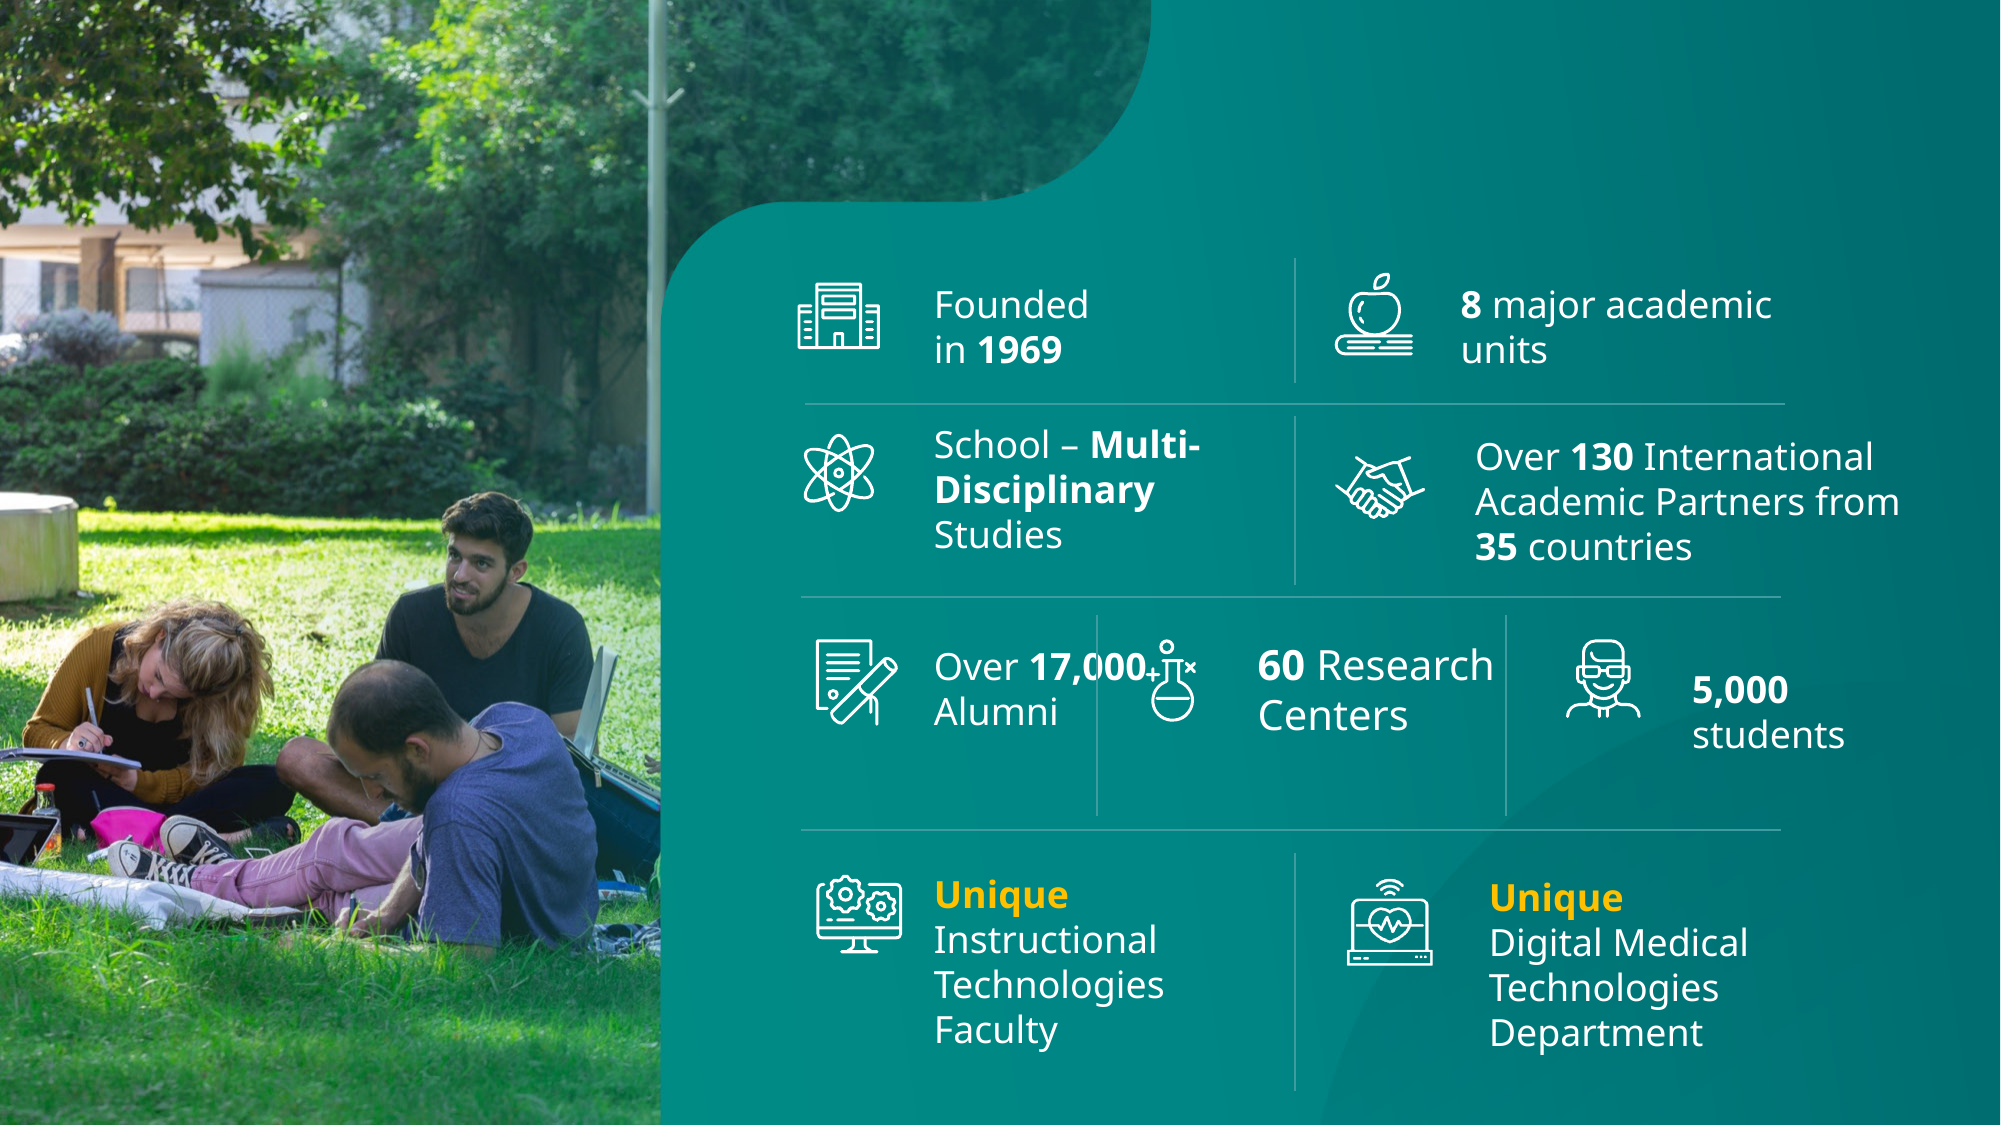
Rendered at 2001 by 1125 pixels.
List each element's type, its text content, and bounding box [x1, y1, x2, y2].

text_box [1373, 272, 1390, 290]
text_box [1145, 667, 1161, 682]
text_box 60 Research Centers [1242, 631, 1505, 747]
text_box [1334, 291, 1413, 356]
text_box [797, 282, 880, 350]
text_box Over 17,000 Alumni [1098, 635, 1163, 740]
text_box [1185, 661, 1196, 674]
text_box 60 Research Centers [1507, 631, 1513, 747]
text_box Over 17,000 Alumni [919, 635, 1096, 740]
text_box [1151, 659, 1195, 722]
text_box School – Multi- Disciplinary Studies [919, 413, 1257, 563]
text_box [816, 874, 903, 954]
text_box [1566, 639, 1641, 718]
text_box Founded in 1969 [919, 273, 1195, 379]
text_box [815, 639, 873, 710]
text_box [1159, 639, 1175, 655]
text_box [803, 433, 875, 513]
picture [0, 0, 2001, 1125]
text_box 8 major academic units [1445, 273, 1800, 379]
text_box Unique Instructional Technologies Faculty [919, 863, 1288, 1059]
text_box 5,000 students [1677, 658, 1974, 763]
text_box [1335, 456, 1425, 519]
text_box Unique Digital Medical Technologies Department [1473, 866, 1947, 1062]
text_box Over 130 International Academic Partners from 35 countries [1460, 425, 1945, 576]
text_box [830, 656, 898, 726]
